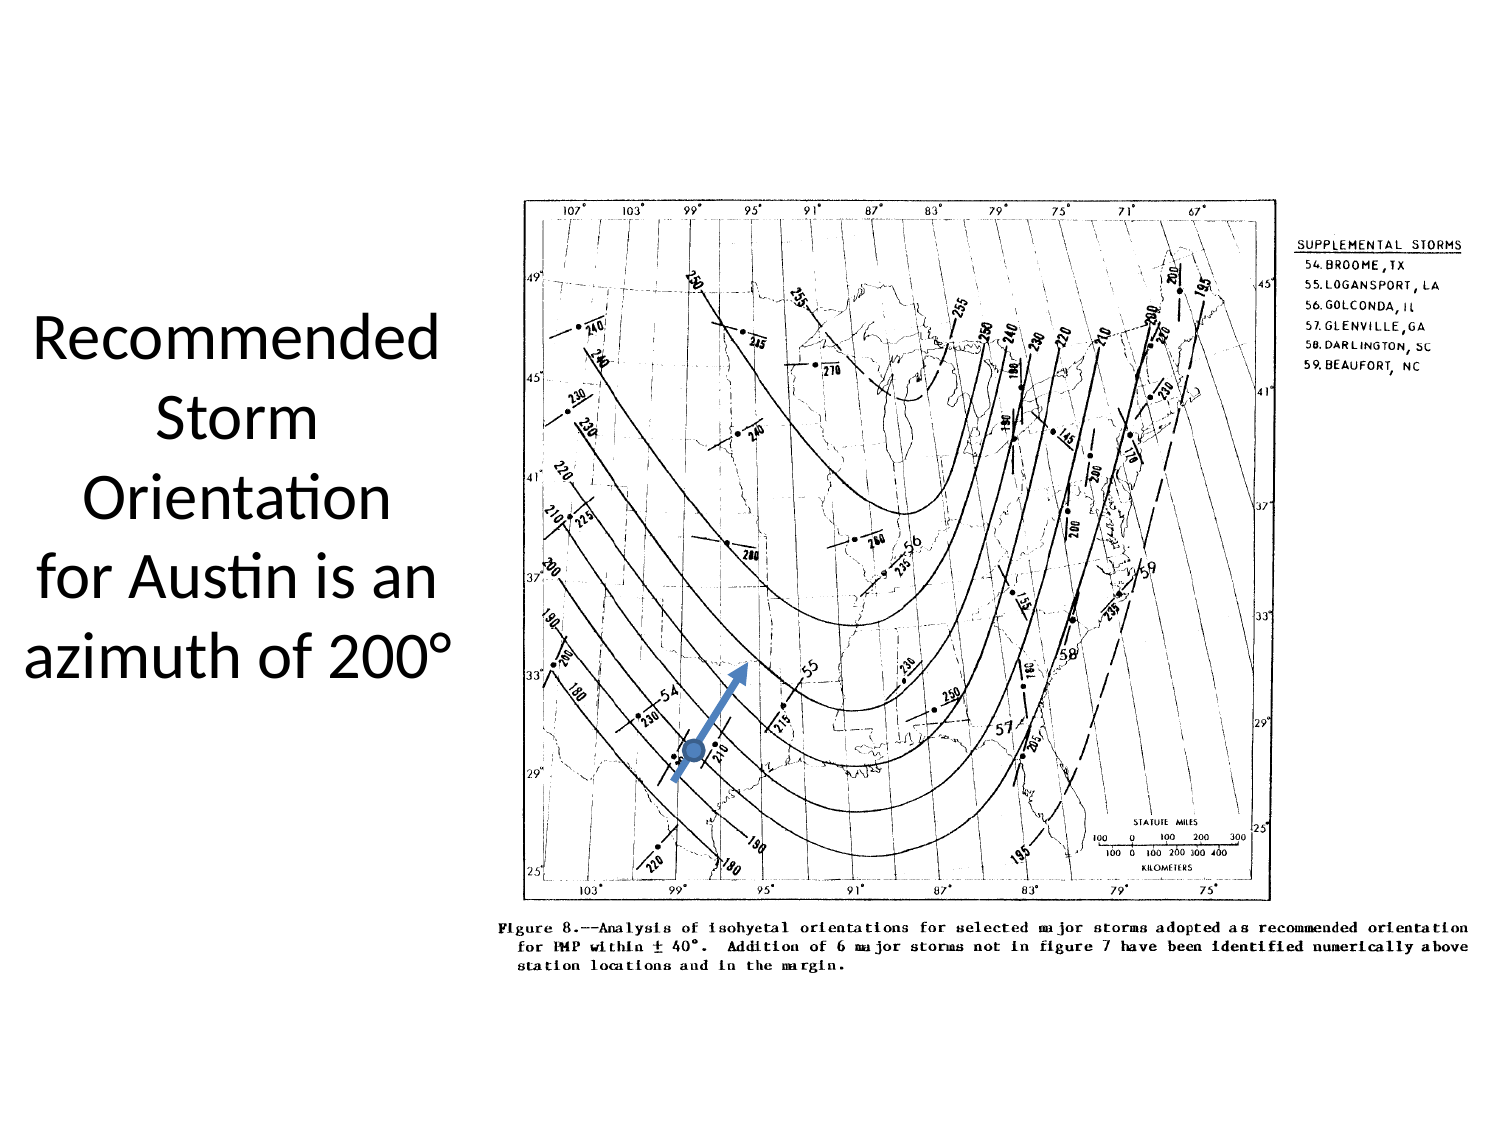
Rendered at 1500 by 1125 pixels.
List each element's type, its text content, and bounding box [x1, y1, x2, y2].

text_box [672, 661, 749, 782]
picture [469, 185, 1481, 976]
title Recommended Storm Orientation for Austin is an azimuth of 200° [5, 248, 464, 736]
